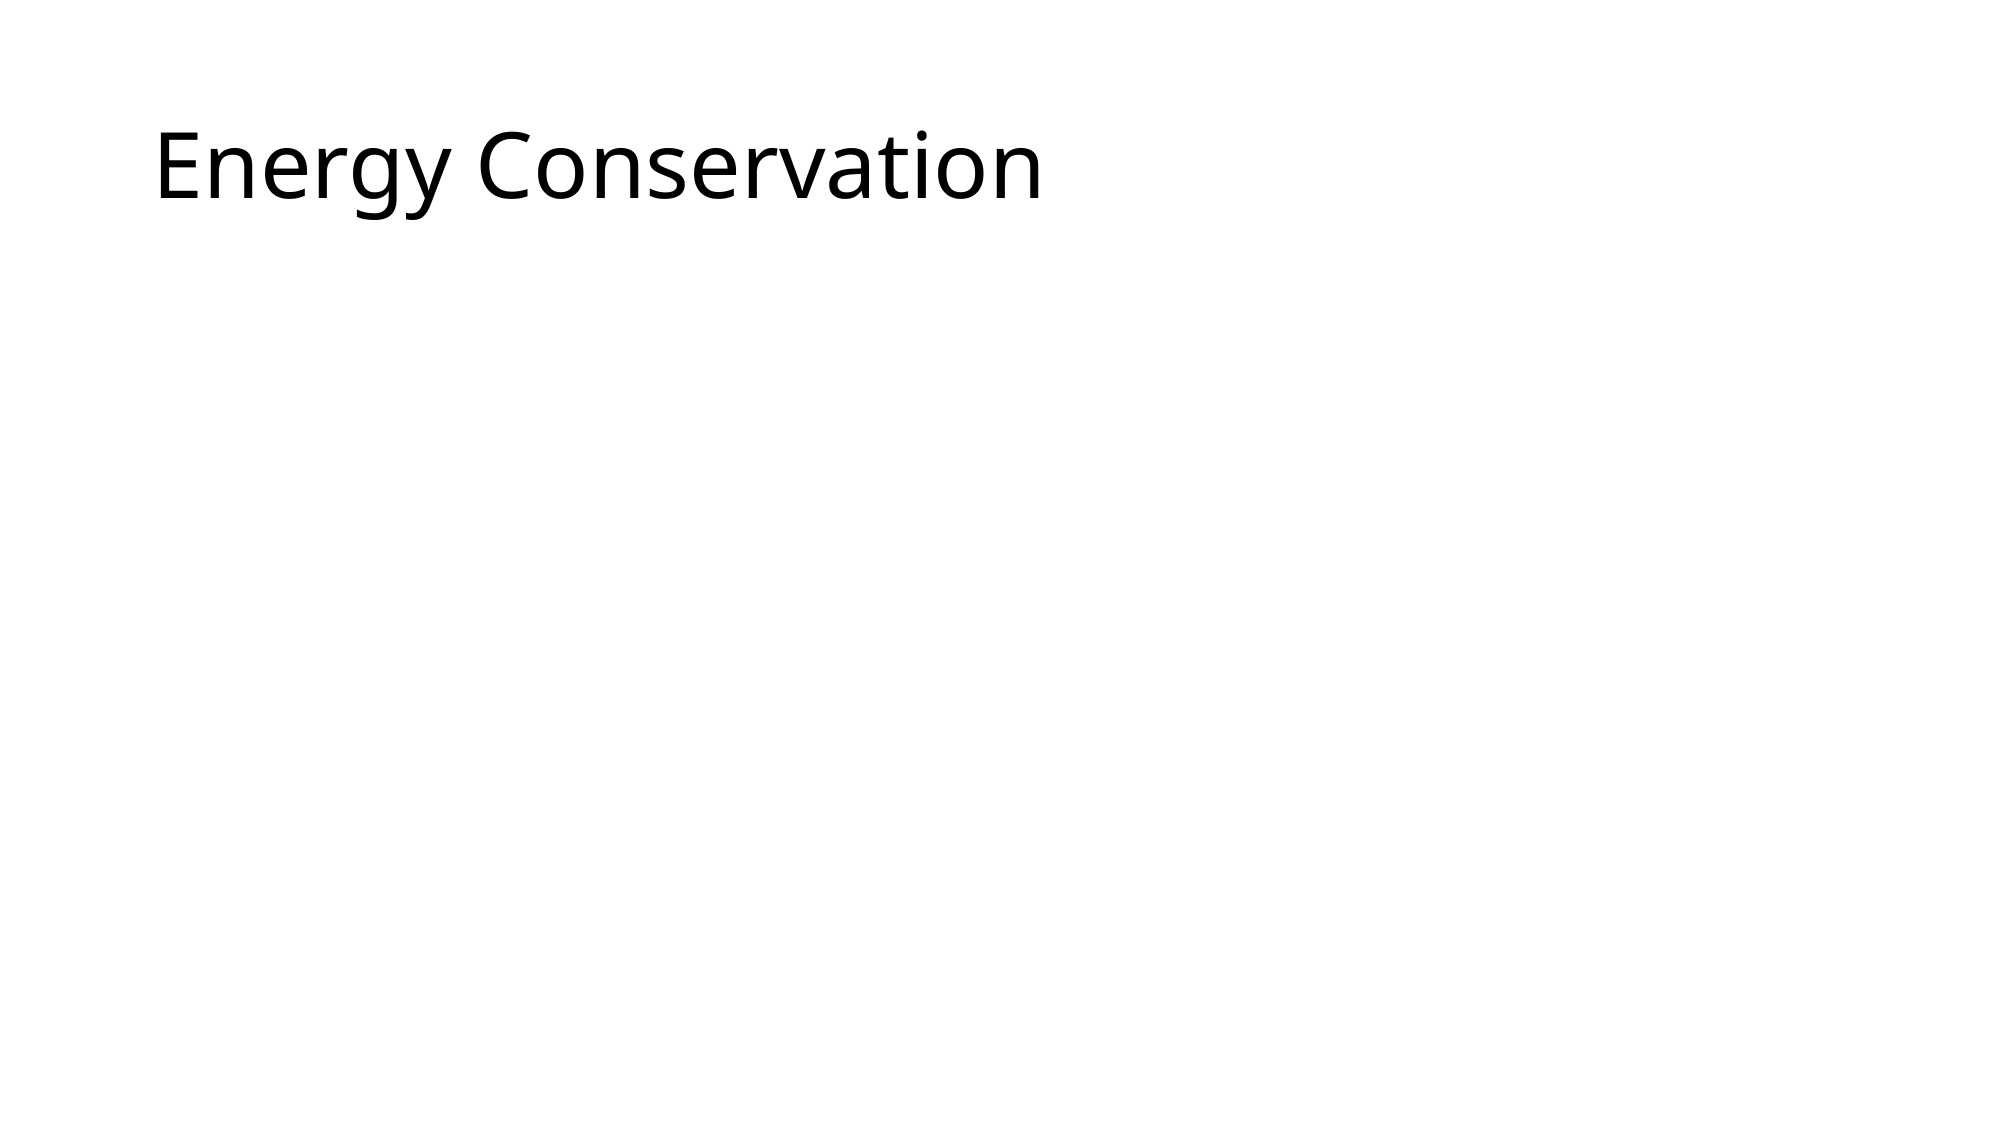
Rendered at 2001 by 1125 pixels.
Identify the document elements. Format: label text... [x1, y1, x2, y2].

title Energy Conservation [137, 59, 1863, 278]
